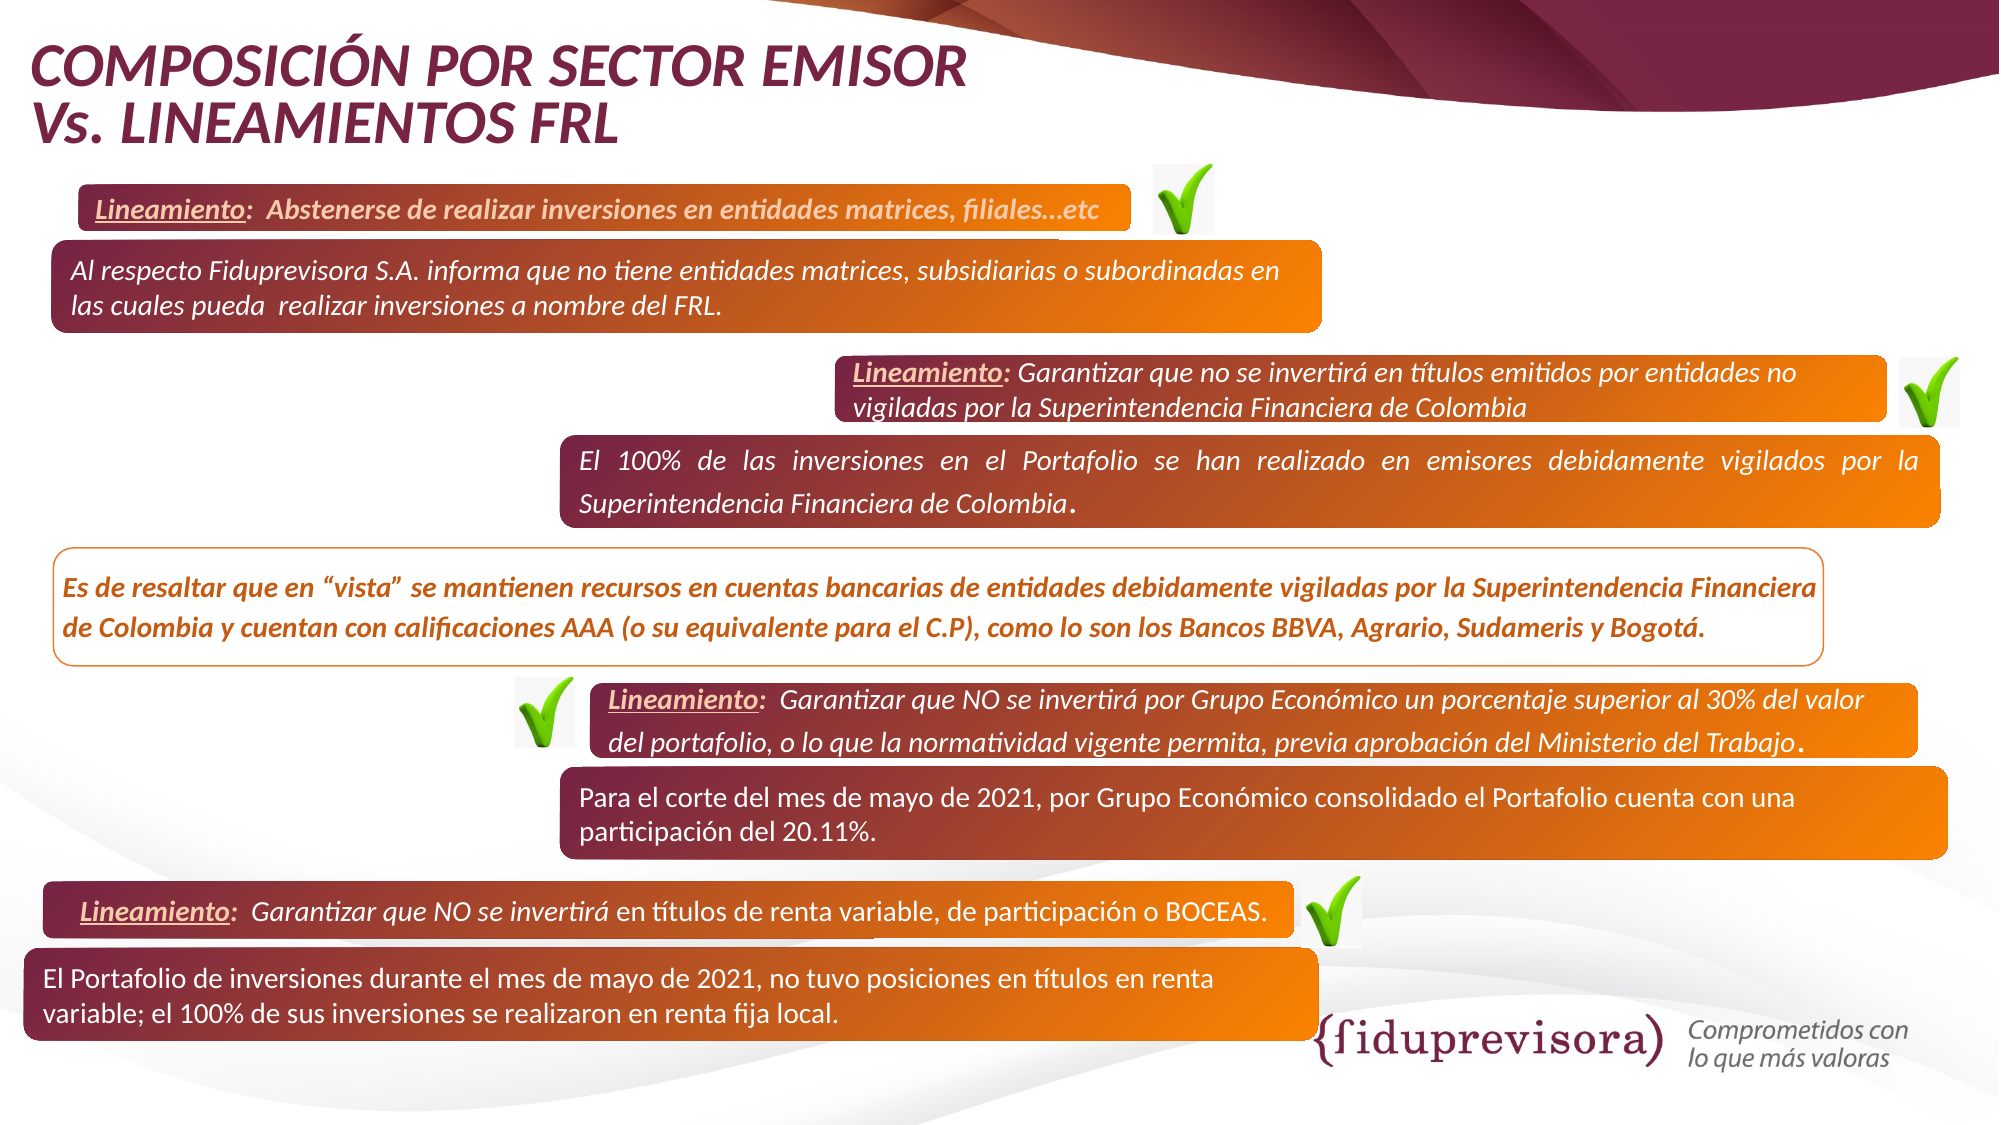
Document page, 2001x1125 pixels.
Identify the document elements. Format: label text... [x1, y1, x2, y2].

text_box El 100% de las inversiones en el Portafolio se han realizado en emisores debidamente vigilados por la Superintendencia Financiera de Colombia. [559, 434, 1941, 529]
text_box Lineamiento: Garantizar que NO se invertirá en títulos de renta variable, de participación o BOCEAS. [42, 880, 1295, 939]
text_box Al respecto Fiduprevisora S.A. informa que no tiene entidades matrices, subsidiarias o subordinadas en las cuales pueda realizar inversiones a nombre del FRL. [50, 239, 1323, 334]
title COMPOSICIÓN POR SECTOR EMISOR Vs. LINEAMIENTOS FRL [15, 11, 1048, 185]
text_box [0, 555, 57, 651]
text_box Lineamiento: Abstenerse de realizar inversiones en entidades matrices, filiales…etc [77, 183, 1131, 232]
text_box Lineamiento: Garantizar que NO se invertirá por Grupo Económico un porcentaje superior al 30% del valor del portafolio, o lo que la normatividad vigente permita, previa aprobación del Ministerio del Trabajo. [589, 682, 1919, 759]
text_box Lineamiento: Garantizar que no se invertirá en títulos emitidos por entidades no vigiladas por la Superintendencia Financiera de Colombia [834, 355, 1888, 423]
text_box El Portafolio de inversiones durante el mes de mayo de 2021, no tuvo posiciones en títulos en renta variable; el 100% de sus inversiones se realizaron en renta fija local. [23, 947, 1319, 1041]
text_box Para el corte del mes de mayo de 2021, por Grupo Económico consolidado el Portafolio cuenta con una participación del 20.11%. [559, 766, 1949, 860]
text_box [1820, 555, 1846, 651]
text_box [53, 547, 1824, 666]
picture [0, 0, 1999, 1125]
